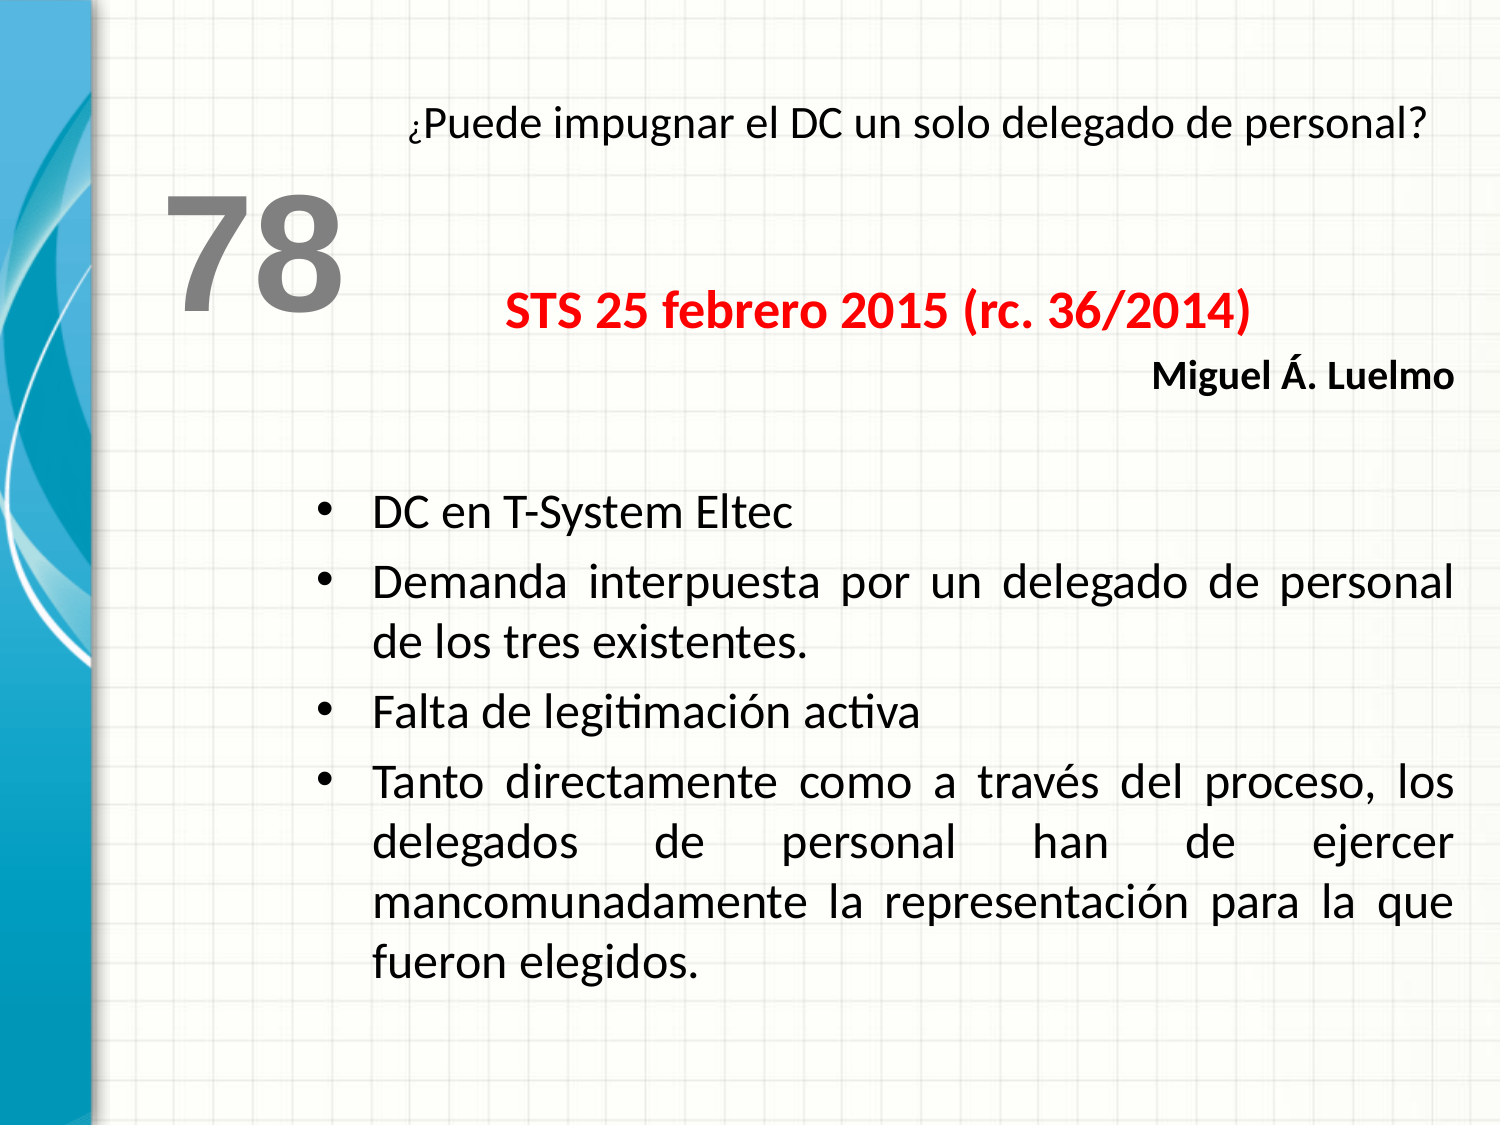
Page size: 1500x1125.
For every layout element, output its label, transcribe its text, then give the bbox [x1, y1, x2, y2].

list STS 25 febrero 2015 (rc. 36/2014) Miguel Á. Luelmo DC en T-System Eltec Demanda interpuesta por un delegado de personal de los tres existentes. Falta de legitimación activa Tanto directamente como a través del proceso, los delegados de personal han de ejercer mancomunadamente la representación para la que fueron elegidos. [301, 267, 1471, 1071]
picture [0, 0, 1500, 1125]
text_box 78 [100, 137, 491, 352]
title ¿Puede impugnar el DC un solo delegado de personal? [383, 42, 1453, 209]
